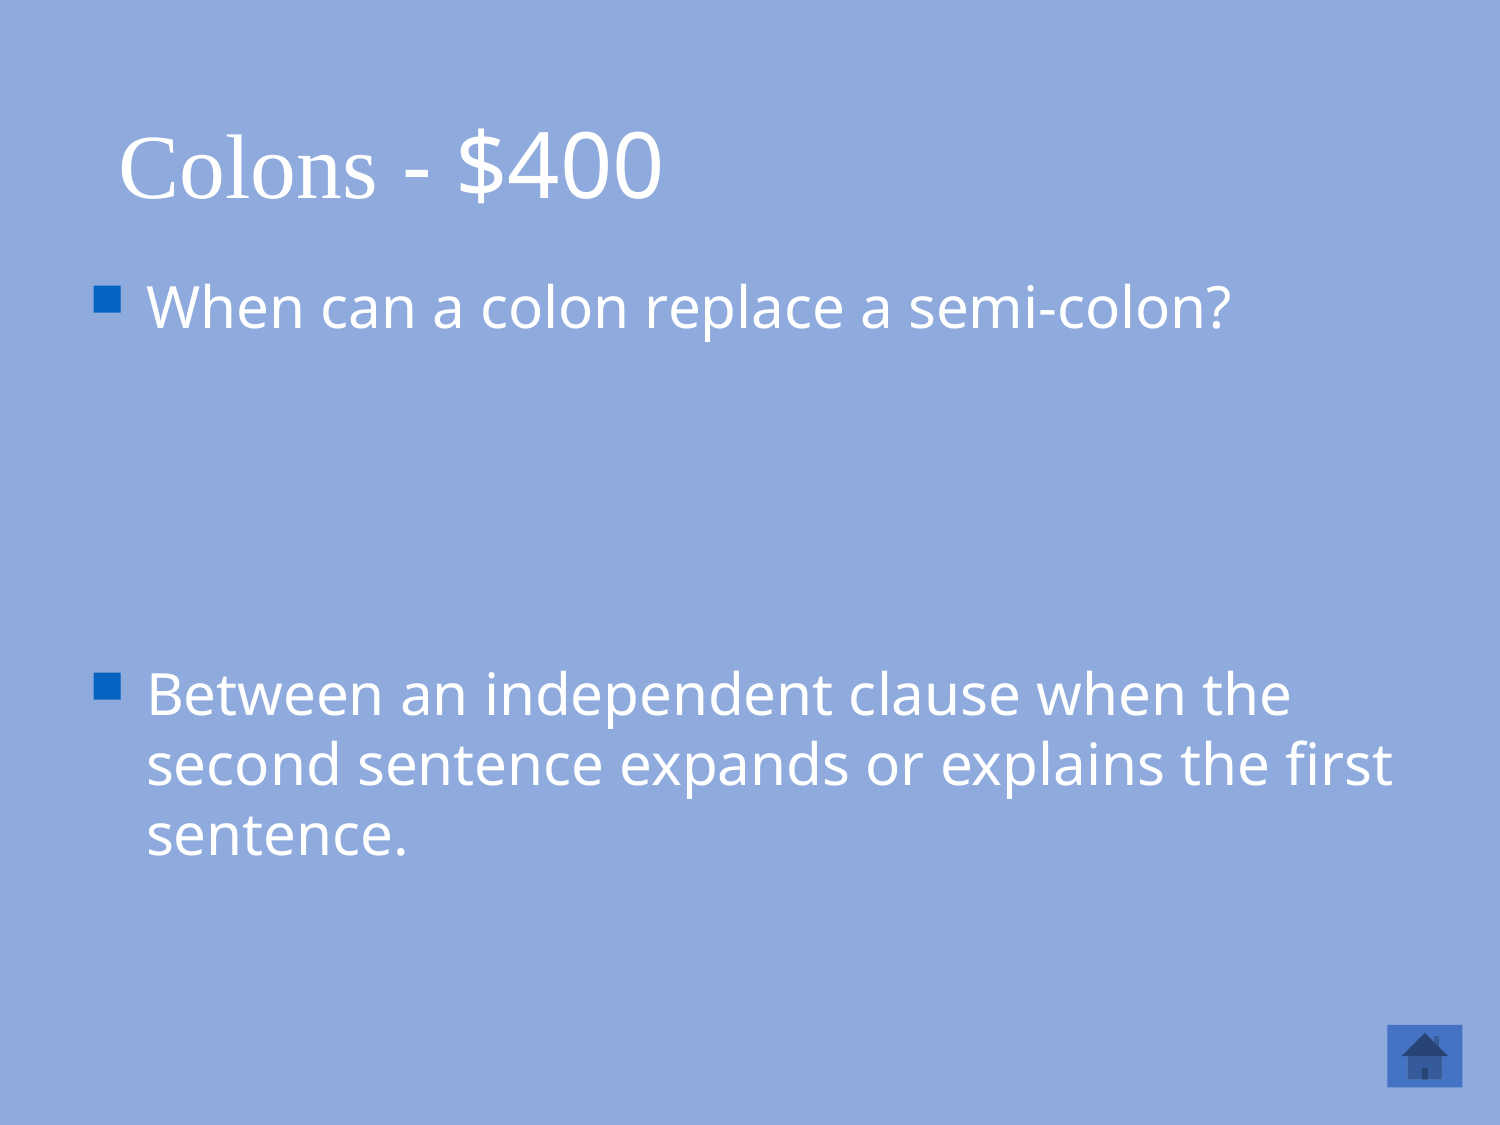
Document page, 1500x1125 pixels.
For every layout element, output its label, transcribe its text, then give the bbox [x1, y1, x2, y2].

text_box When can a colon replace a semi-colon? [74, 262, 1425, 588]
title Colons - $400 [103, 59, 1397, 262]
text_box Between an independent clause when the second sentence expands or explains the first sentence. [74, 650, 1425, 1000]
text_box [1387, 1024, 1463, 1088]
